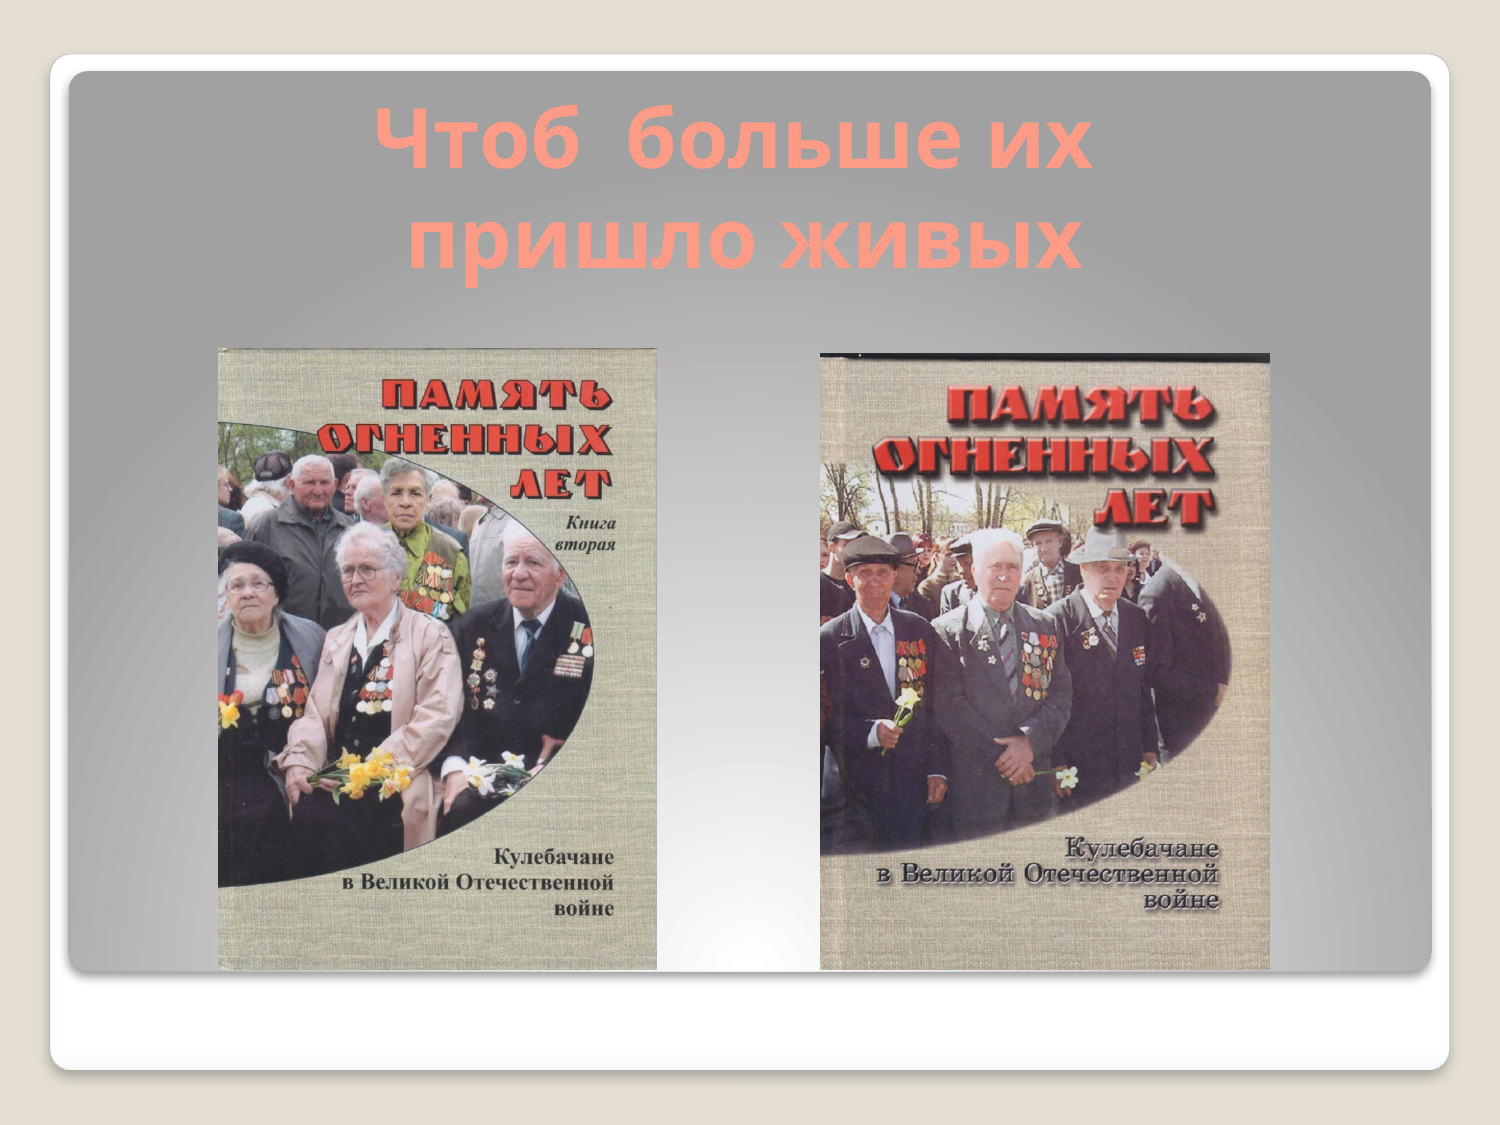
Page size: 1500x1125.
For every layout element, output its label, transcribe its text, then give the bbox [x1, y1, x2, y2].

picture [820, 353, 1270, 970]
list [218, 347, 658, 970]
text_box Чтоб больше их пришло живых [358, 78, 1131, 294]
